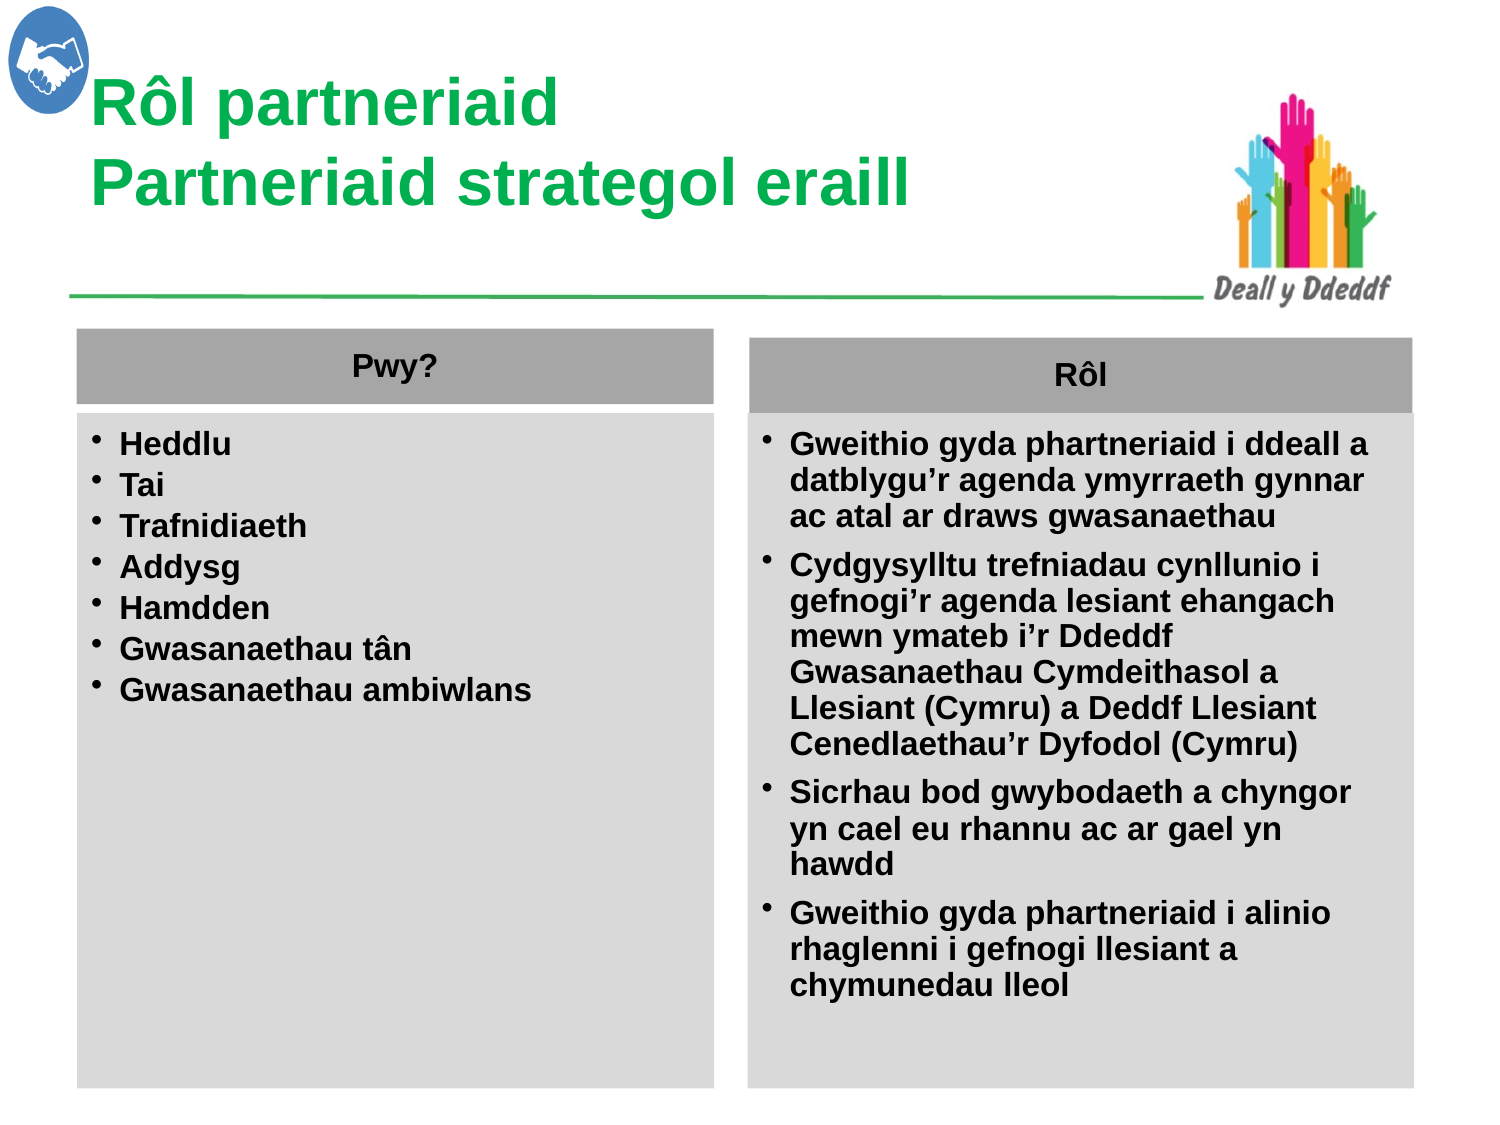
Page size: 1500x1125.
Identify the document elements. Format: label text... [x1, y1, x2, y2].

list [76, 325, 1471, 1100]
picture [0, 0, 1500, 1125]
title Rôl partneriaid Partneriaid strategol eraill [75, 45, 1425, 233]
